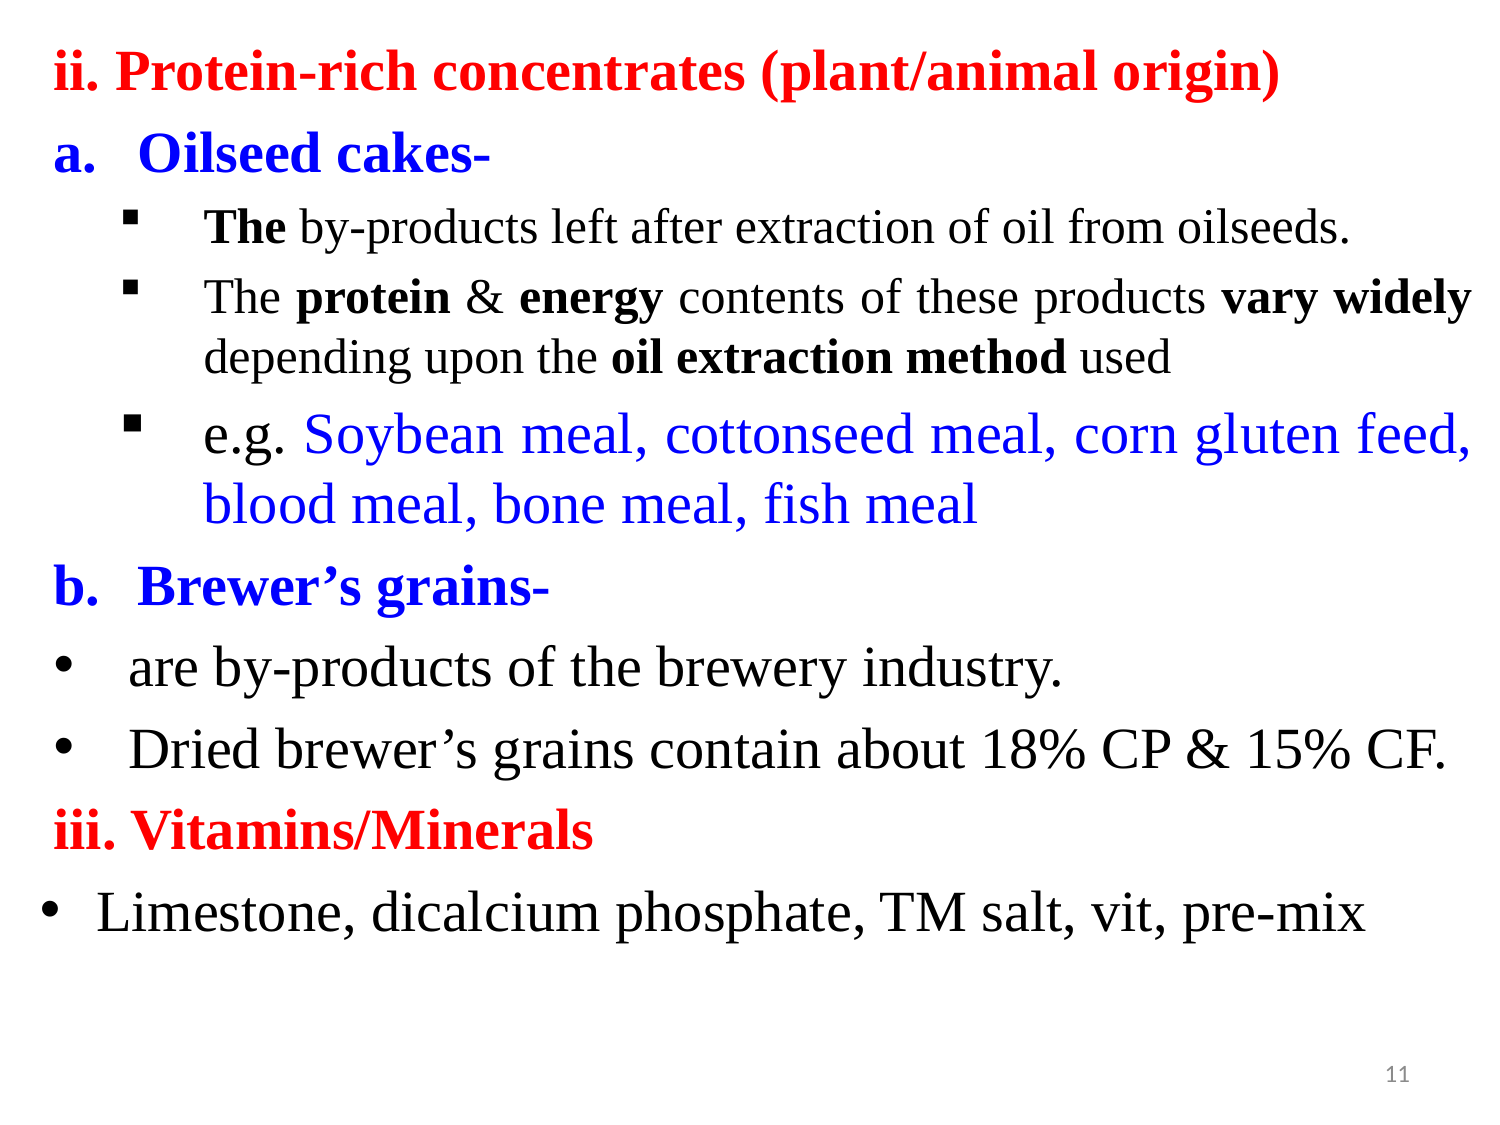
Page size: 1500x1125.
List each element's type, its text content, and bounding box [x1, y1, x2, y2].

list ii. Protein-rich concentrates (plant/animal origin) Oilseed cakes- The by-products left after extraction of oil from oilseeds. The protein & energy contents of these products vary widely depending upon the oil extraction method used e.g. Soybean meal, cottonseed meal, corn gluten feed, blood meal, bone meal, fish meal Brewer’s grains- are by-products of the brewery industry. Dried brewer’s grains contain about 18% CP & 15% CF. iii. Vitamins/Minerals Limestone, dicalcium phosphate, TM salt, vit, pre-mix [24, 24, 1488, 1075]
slide_number 11 [1074, 1042, 1425, 1103]
